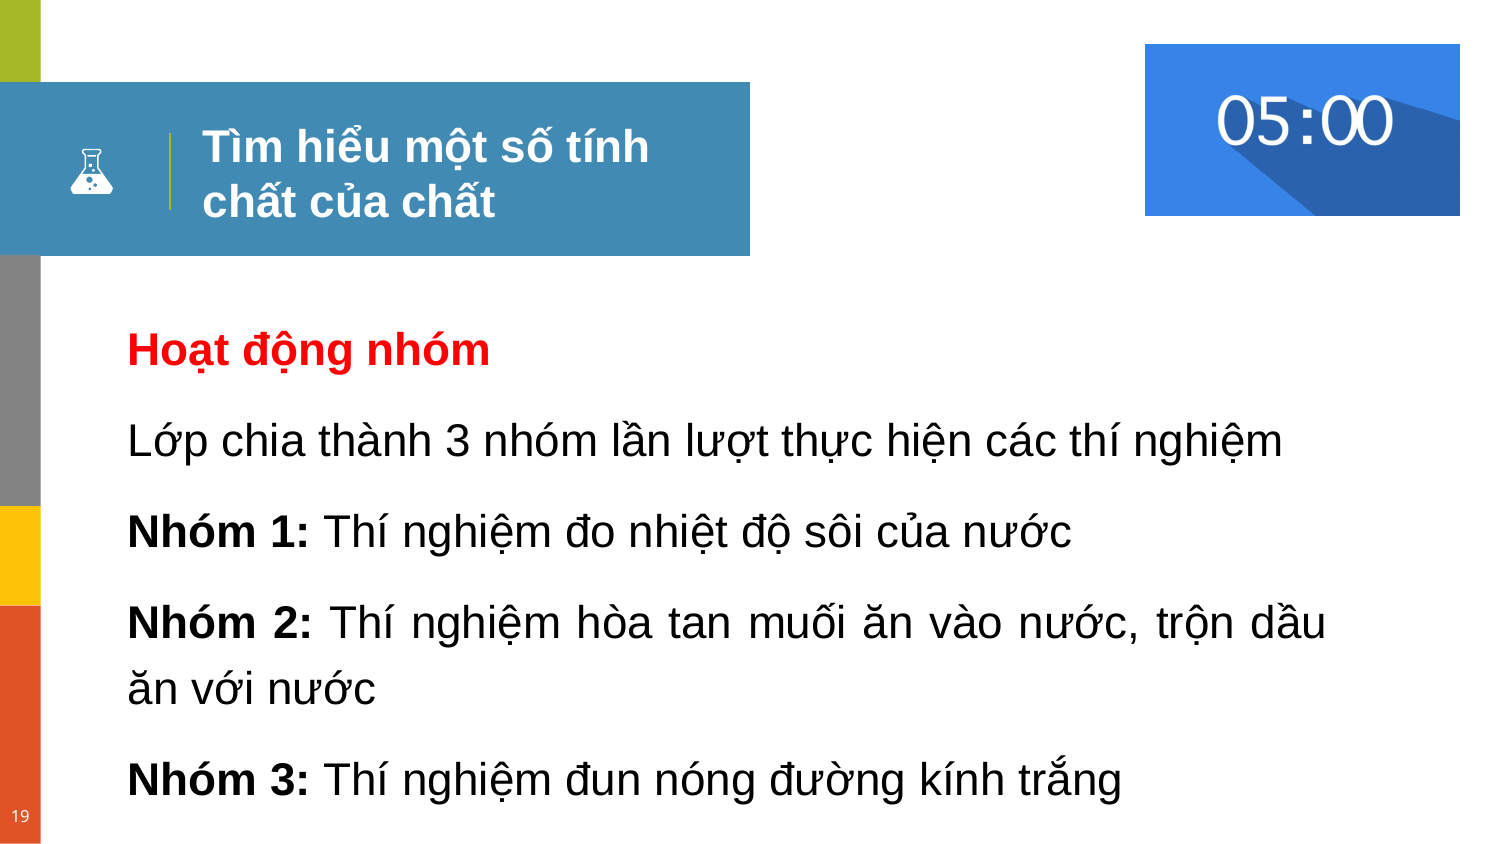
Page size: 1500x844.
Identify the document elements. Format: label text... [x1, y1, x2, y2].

slide_number 19 [0, 790, 49, 844]
title Tìm hiểu một số tính chất của chất [187, 87, 715, 256]
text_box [1144, 43, 1461, 217]
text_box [70, 148, 114, 195]
text_box Hoạt động nhóm Lớp chia thành 3 nhóm lần lượt thực hiện các thí nghiệm Nhóm 1: Thí nghiệm đo nhiệt độ sôi của nước Nhóm 2: Thí nghiệm hòa tan muối ăn vào nước, trộn dầu ăn với nước Nhóm 3: Thí nghiệm đun nóng đường kính trắng [112, 301, 1343, 812]
